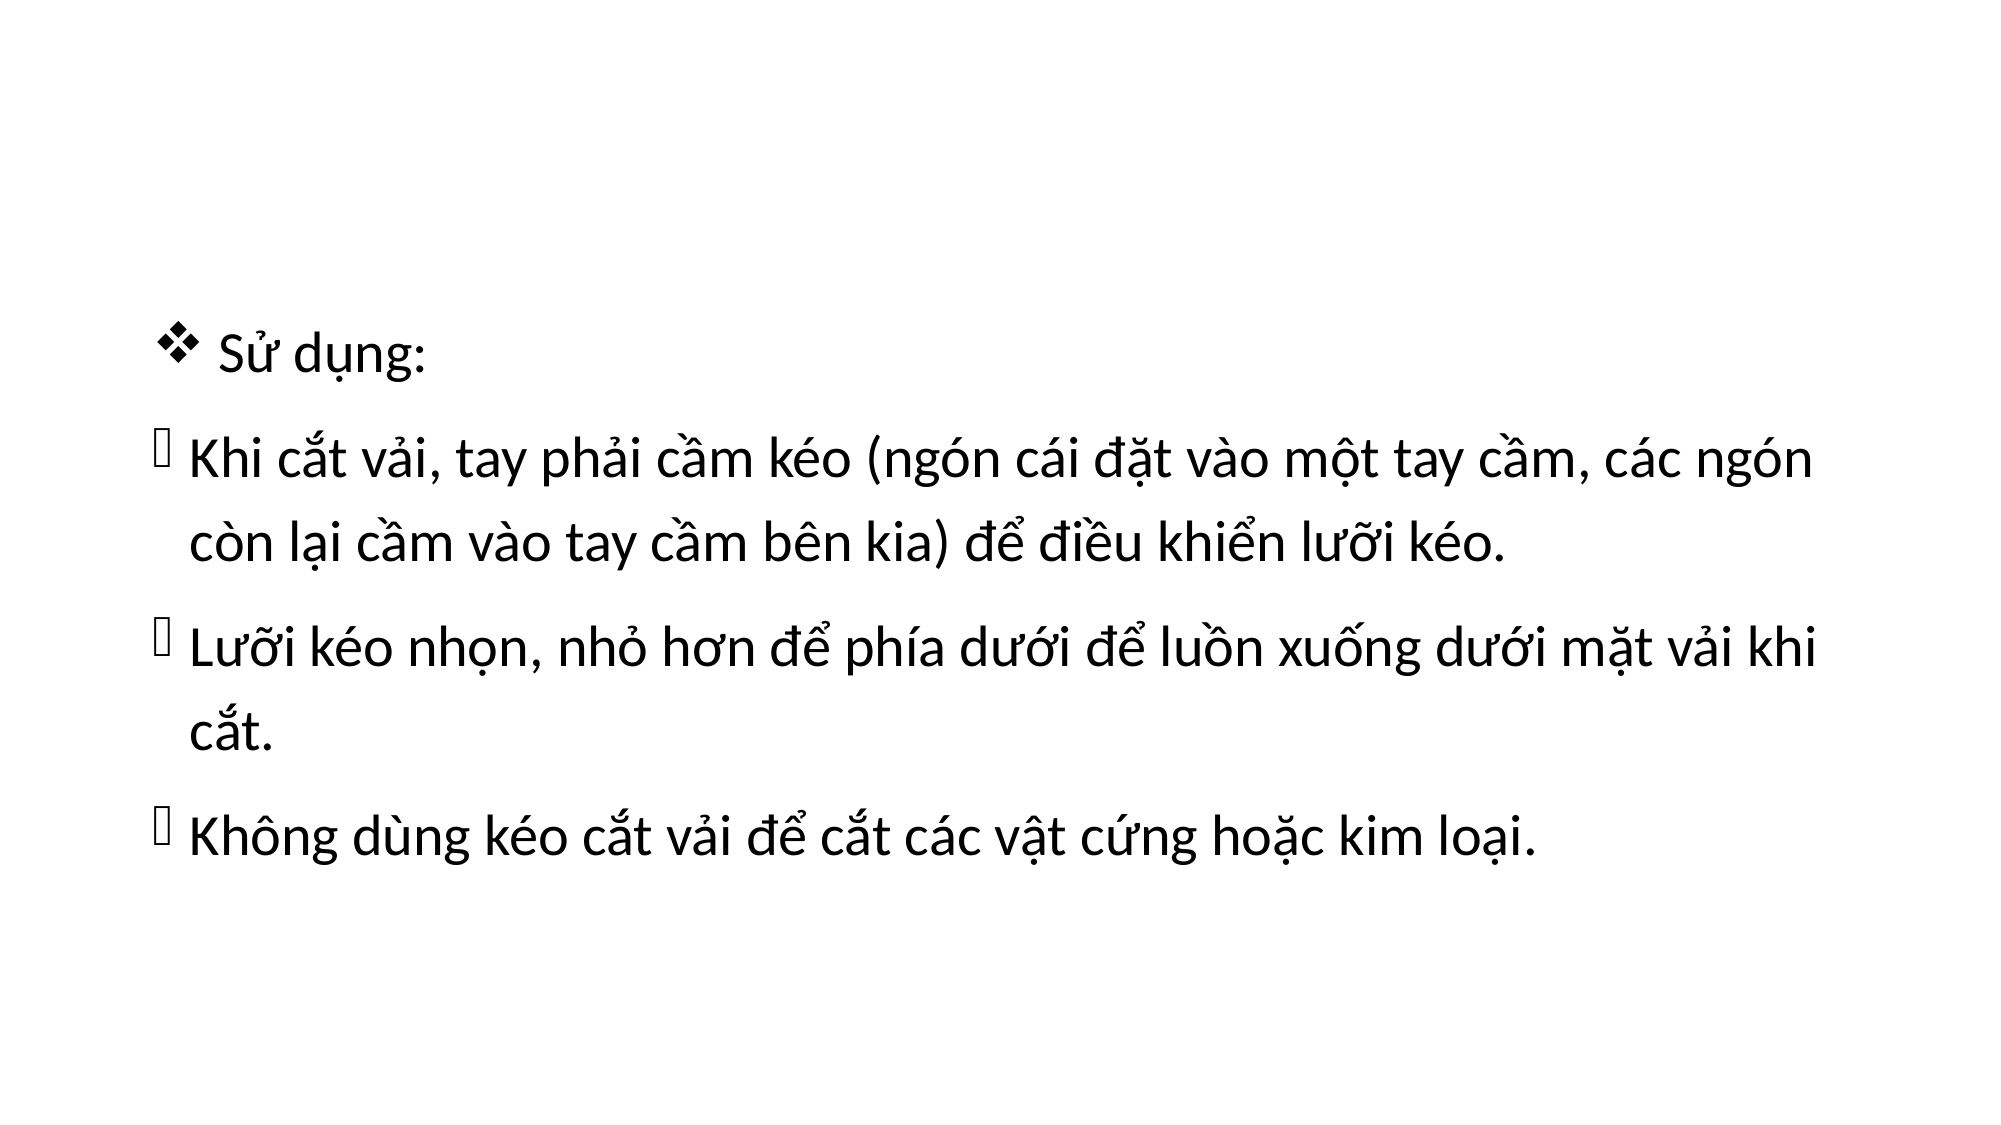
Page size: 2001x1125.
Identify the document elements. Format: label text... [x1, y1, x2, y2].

list Sử dụng: Khi cắt vải, tay phải cầm kéo (ngón cái đặt vào một tay cầm, các ngón còn lại cầm vào tay cầm bên kia) để điều khiển lưỡi kéo. Lưỡi kéo nhọn, nhỏ hơn để phía dưới để luồn xuống dưới mặt vải khi cắt. Không dùng kéo cắt vải để cắt các vật cứng hoặc kim loại. [137, 292, 1863, 1007]
